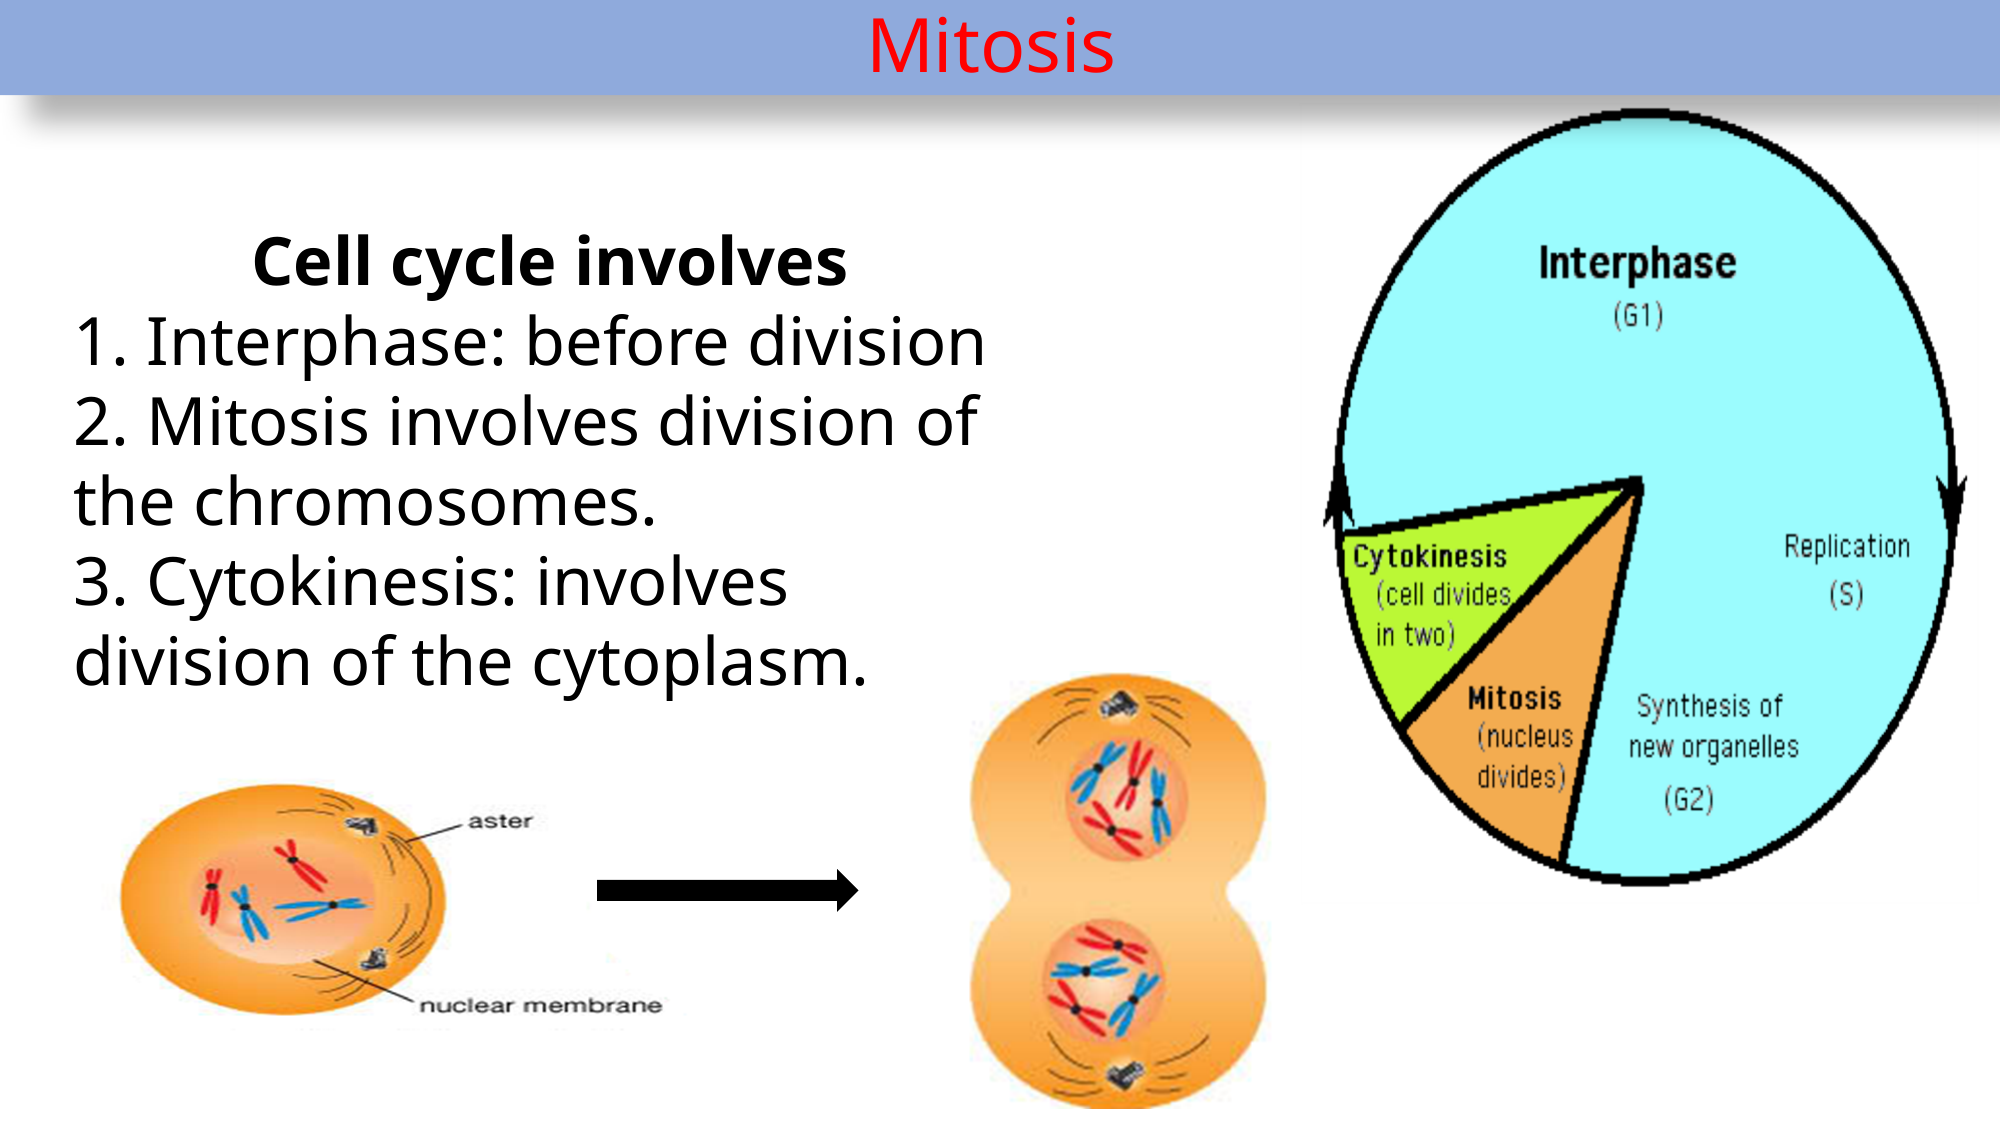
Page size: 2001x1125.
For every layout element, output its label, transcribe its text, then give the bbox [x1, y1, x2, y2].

text_box [697, 869, 859, 912]
text_box Cell cycle involves 1. Interphase: before division 2. Mitosis involves division of the chromosomes. 3. Cytokinesis: involves division of the cytoplasm. [58, 211, 1059, 707]
text_box Mitosis [0, 0, 2000, 96]
picture [950, 102, 1980, 1109]
picture [58, 773, 697, 1035]
